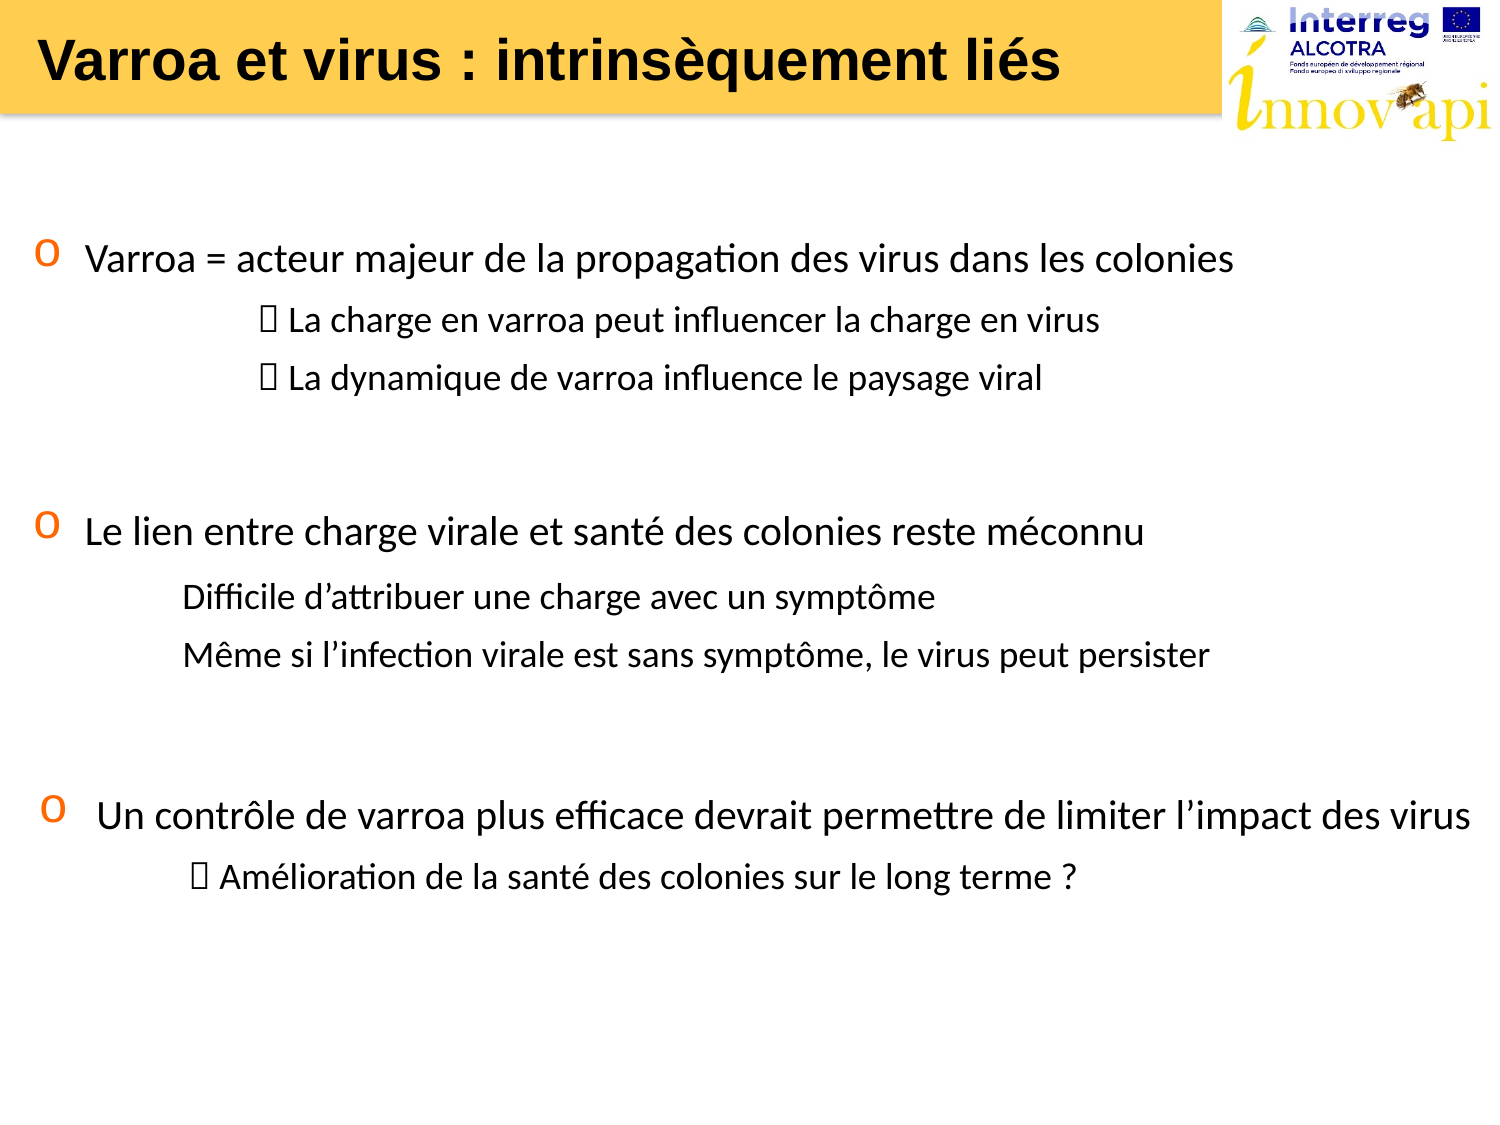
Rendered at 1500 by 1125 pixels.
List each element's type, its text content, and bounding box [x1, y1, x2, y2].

text_box Le lien entre charge virale et santé des colonies reste méconnu Difficile d’attribuer une charge avec un symptôme Même si l’infection virale est sans symptôme, le virus peut persister [17, 449, 1500, 683]
text_box Un contrôle de varroa plus efficace devrait permettre de limiter l’impact des virus  Amélioration de la santé des colonies sur le long terme ? [23, 705, 1500, 967]
picture [1222, 0, 1500, 158]
text_box Varroa et virus : intrinsèquement liés [23, 14, 1078, 99]
text_box [0, 0, 1218, 114]
text_box Varroa = acteur majeur de la propagation des virus dans les colonies  La charge en varroa peut influencer la charge en virus  La dynamique de varroa influence le paysage viral [17, 176, 1500, 406]
